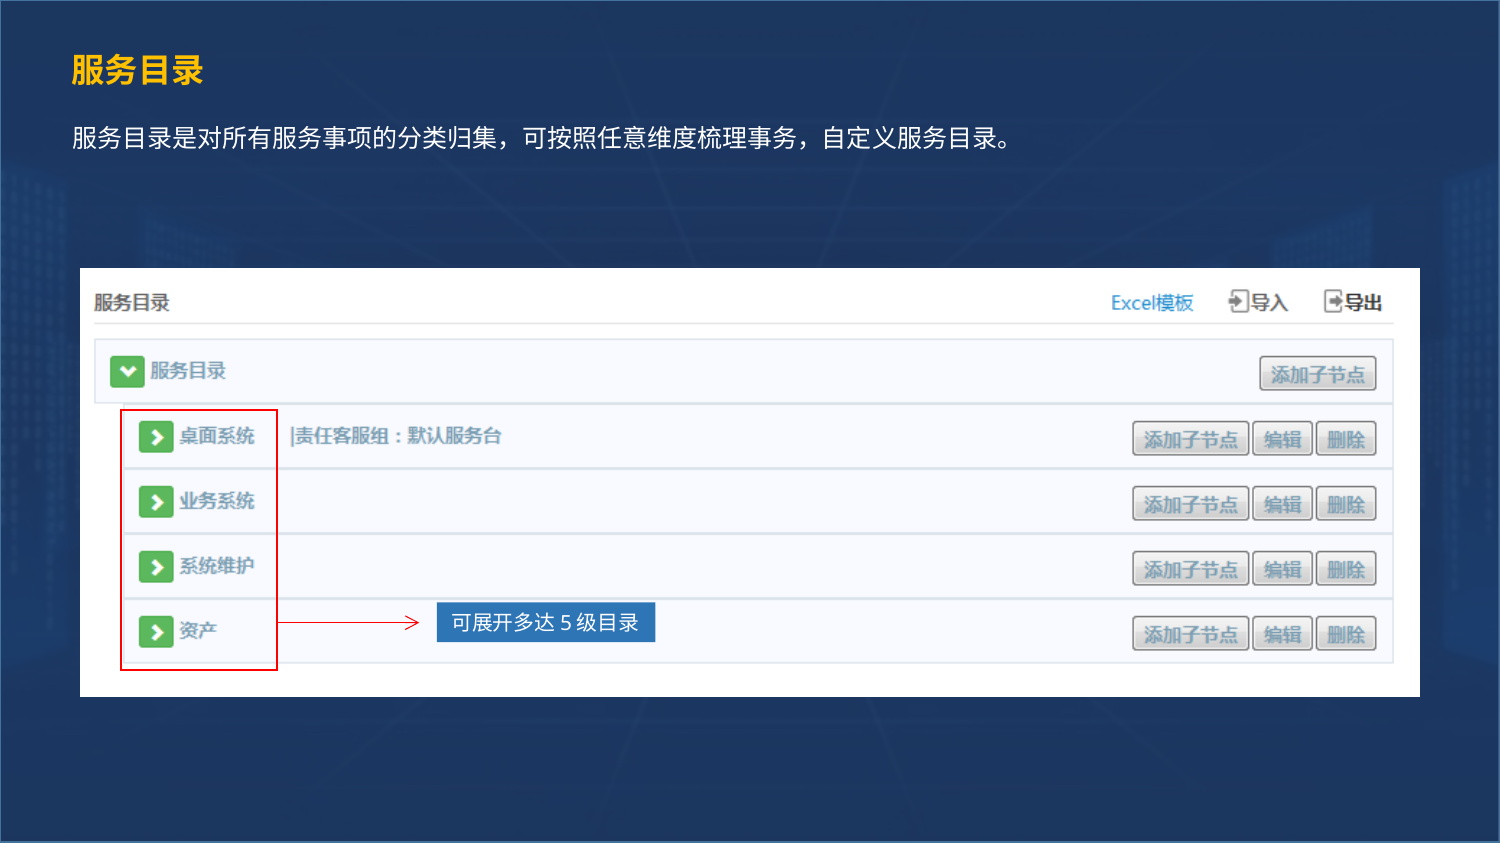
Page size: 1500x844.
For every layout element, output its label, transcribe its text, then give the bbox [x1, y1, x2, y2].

text_box 服务目录是对所有服务事项的分类归集，可按照任意维度梳理事务，自定义服务目录。 [57, 99, 1082, 160]
picture [80, 268, 1420, 697]
text_box 服务目录 [57, 42, 561, 97]
